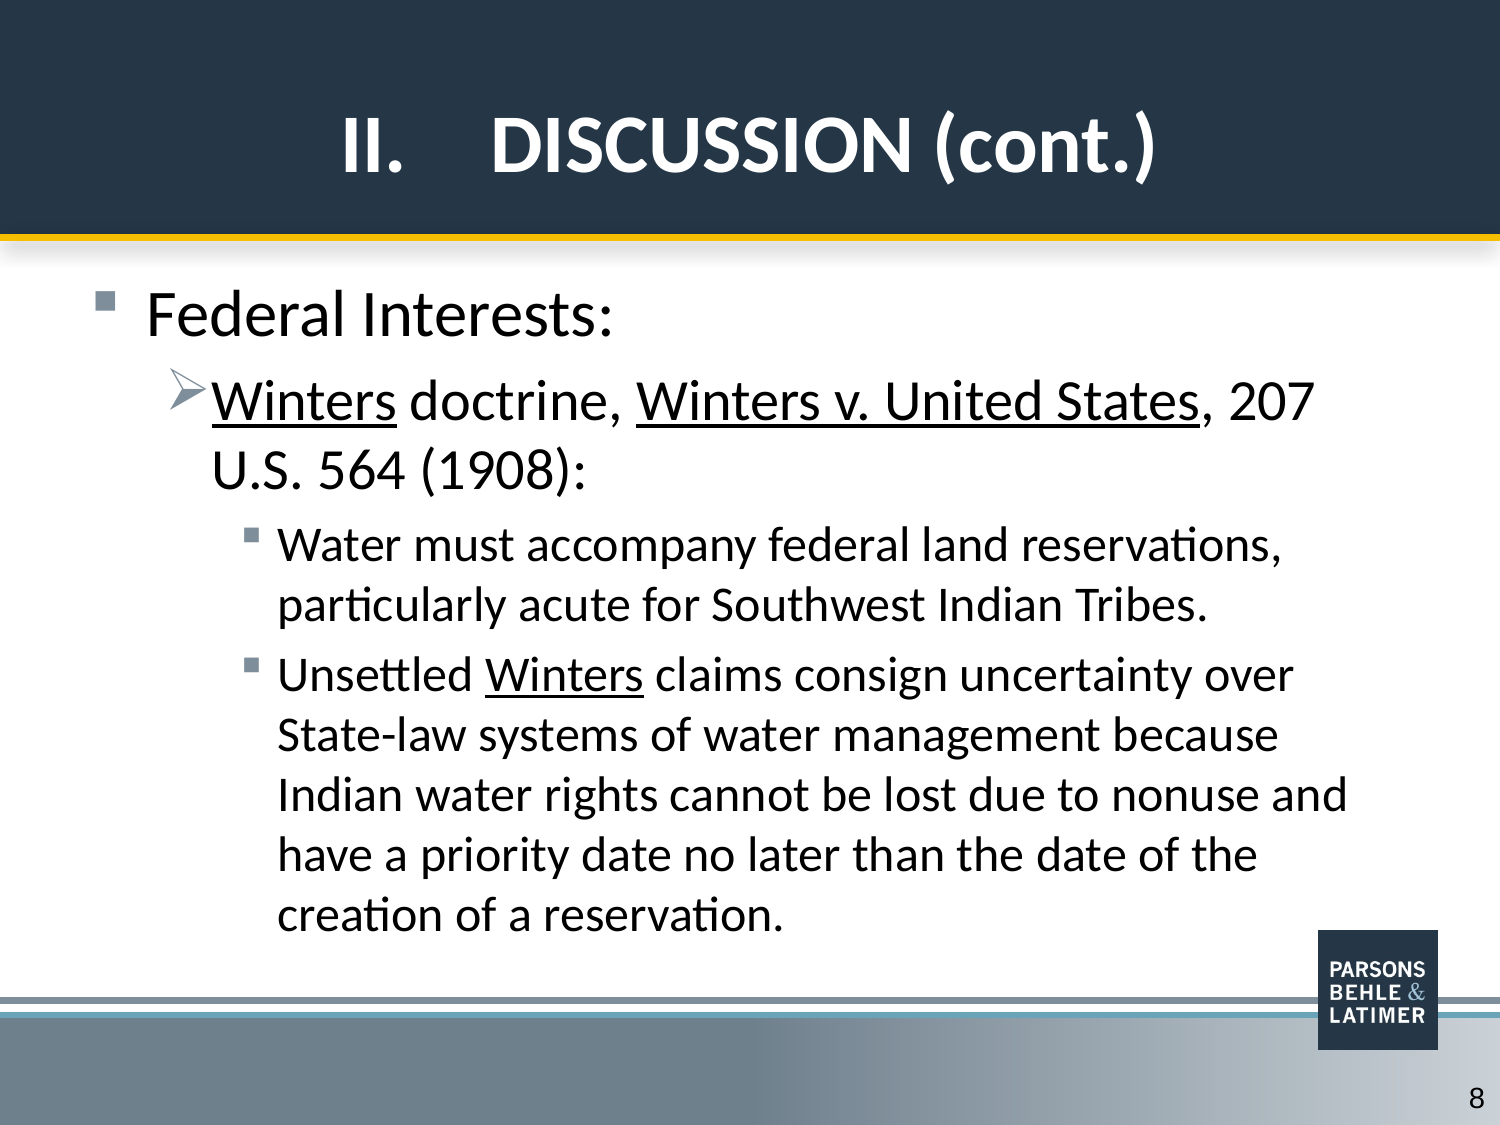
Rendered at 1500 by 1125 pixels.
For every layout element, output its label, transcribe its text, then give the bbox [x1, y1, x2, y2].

list Federal Interests: Winters doctrine, Winters v. United States, 207 U.S. 564 (1908): Water must accompany federal land reservations, particularly acute for Southwest Indian Tribes. Unsettled Winters claims consign uncertainty over State-law systems of water management because Indian water rights cannot be lost due to nonuse and have a priority date no later than the date of the creation of a reservation. [74, 262, 1426, 1006]
title II. DISCUSSION (cont.) [74, 44, 1426, 233]
picture [1318, 930, 1438, 1050]
